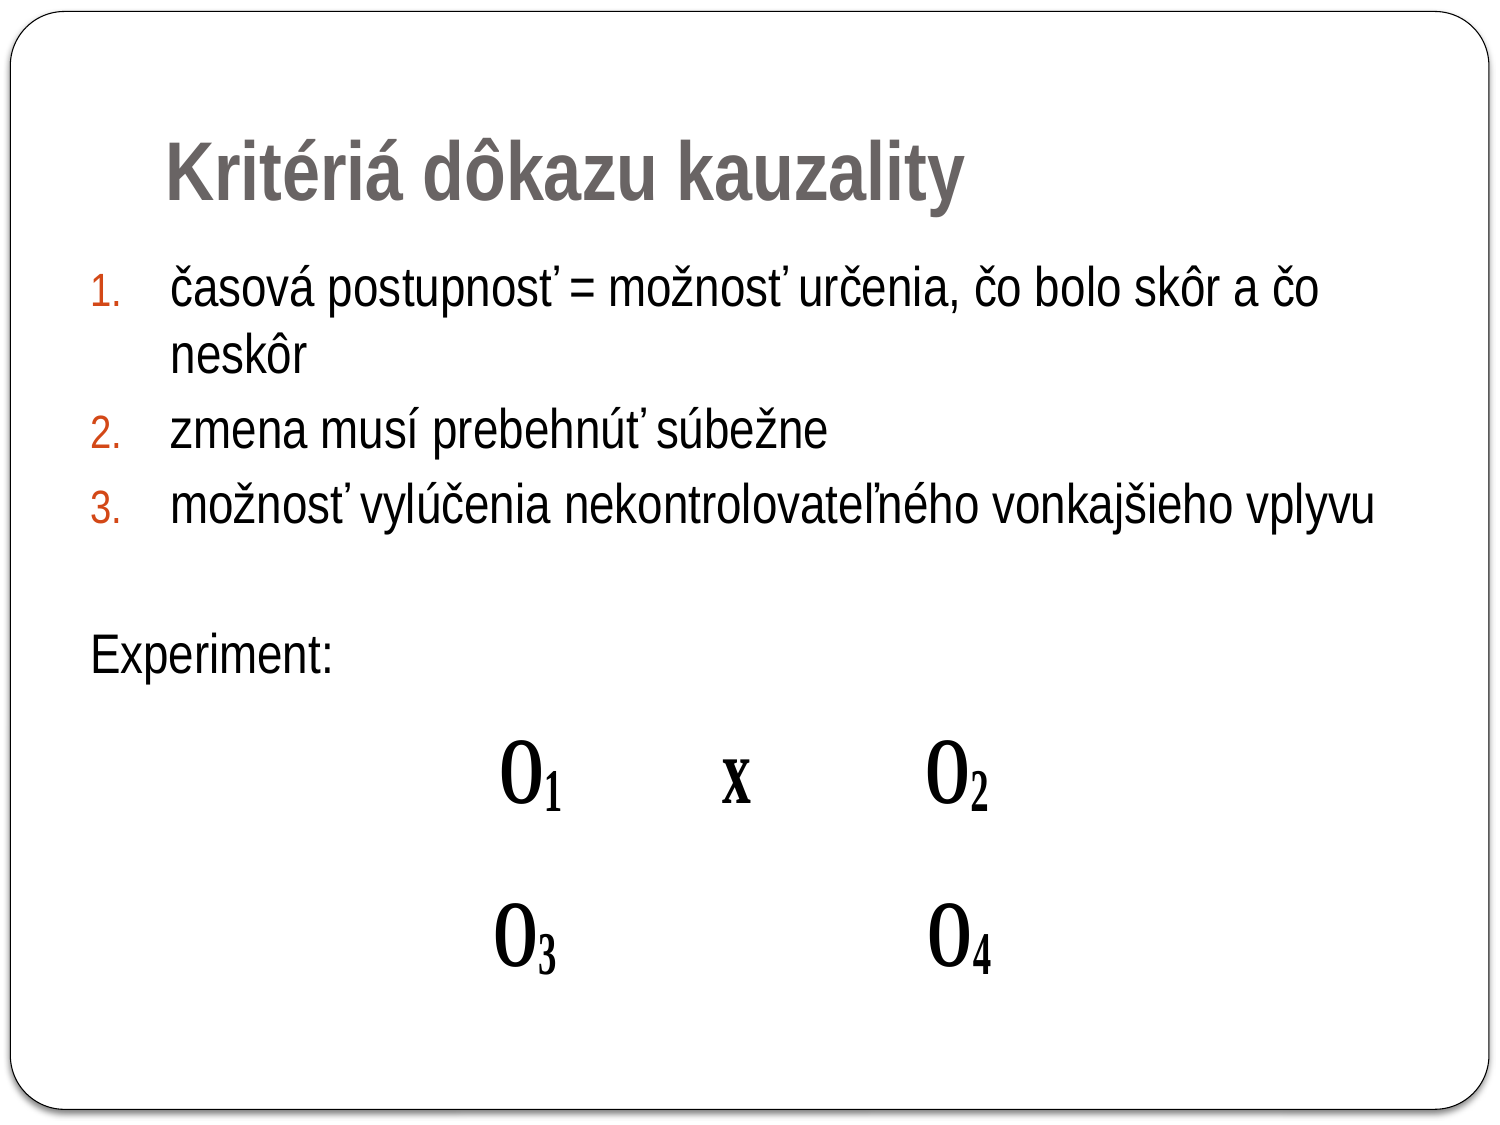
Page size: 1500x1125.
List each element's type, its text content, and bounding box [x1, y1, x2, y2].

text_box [17, 714, 1471, 988]
list časová postupnosť = možnosť určenia, čo bolo skôr a čo neskôr zmena musí prebehnúť súbežne možnosť vylúčenia nekontrolovateľného vonkajšieho vplyvu Experiment: [74, 243, 1426, 705]
title Kritériá dôkazu kauzality [149, 44, 1426, 233]
